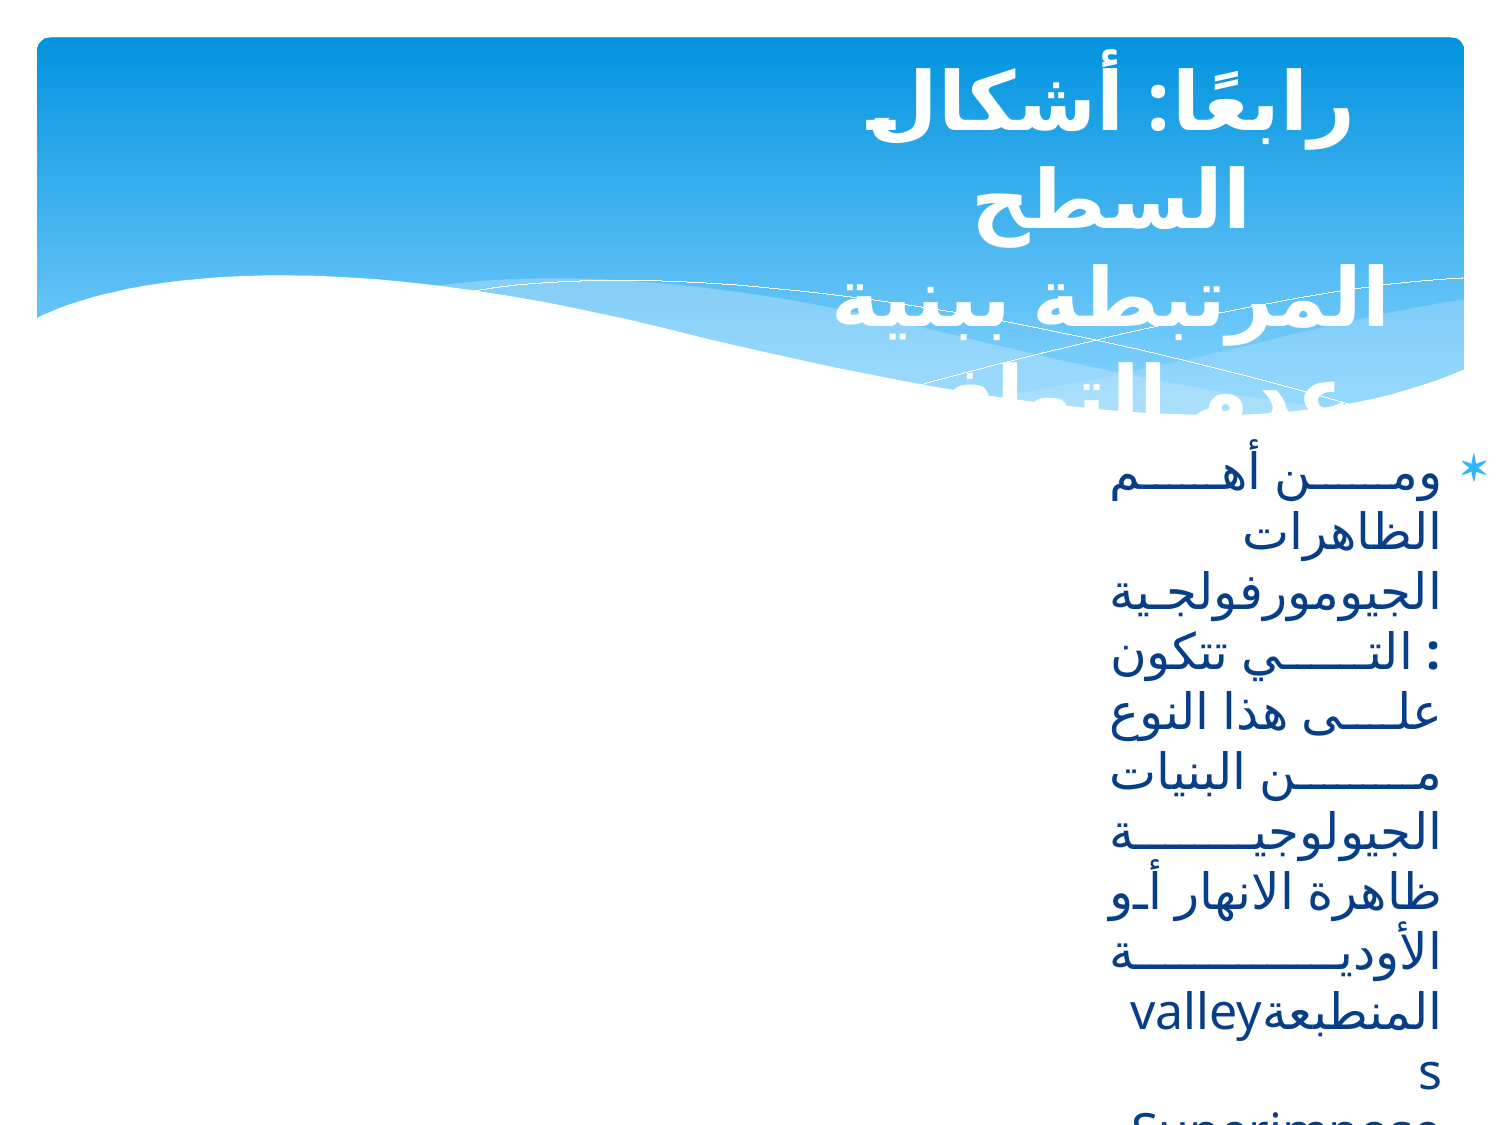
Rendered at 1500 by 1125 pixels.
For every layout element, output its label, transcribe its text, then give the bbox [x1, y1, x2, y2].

title رابعًا: أشكال السطح المرتبطة ببنية عدم التوافق [797, 38, 1425, 451]
list ومن أهم الظاهرات الجيومورفولجية: التي تتكون على هذا النوع من البنيات الجيولوجية ظاهرة الانهار أو الأودية المنطبعةvalleys Superimposed [1094, 432, 1500, 999]
